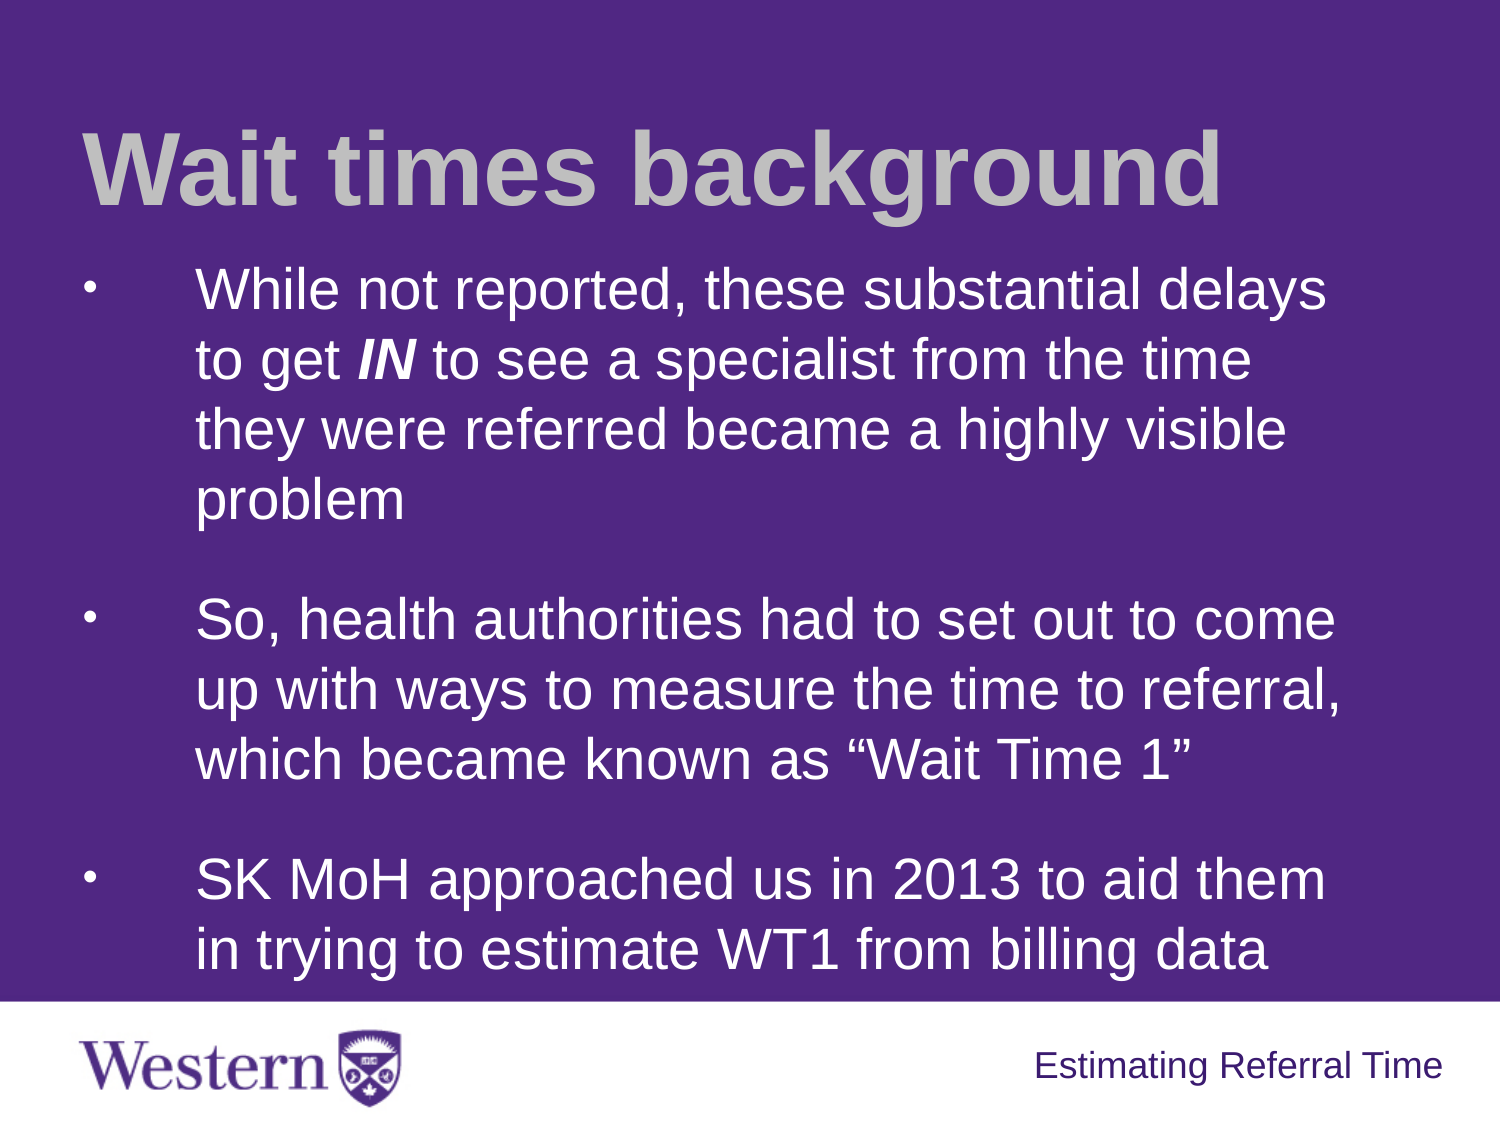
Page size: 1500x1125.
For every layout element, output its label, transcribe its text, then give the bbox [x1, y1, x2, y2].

picture [0, 0, 1500, 1125]
text_box Estimating Referral Time [935, 1033, 1459, 1094]
text_box Wait times background While not reported, these substantial delays to get IN to see a specialist from the time they were referred became a highly visible problem So, health authorities had to set out to come up with ways to measure the time to referral, which became known as “Wait Time 1” SK MoH approached us in 2013 to aid them in trying to estimate WT1 from billing data [67, 94, 1382, 1125]
